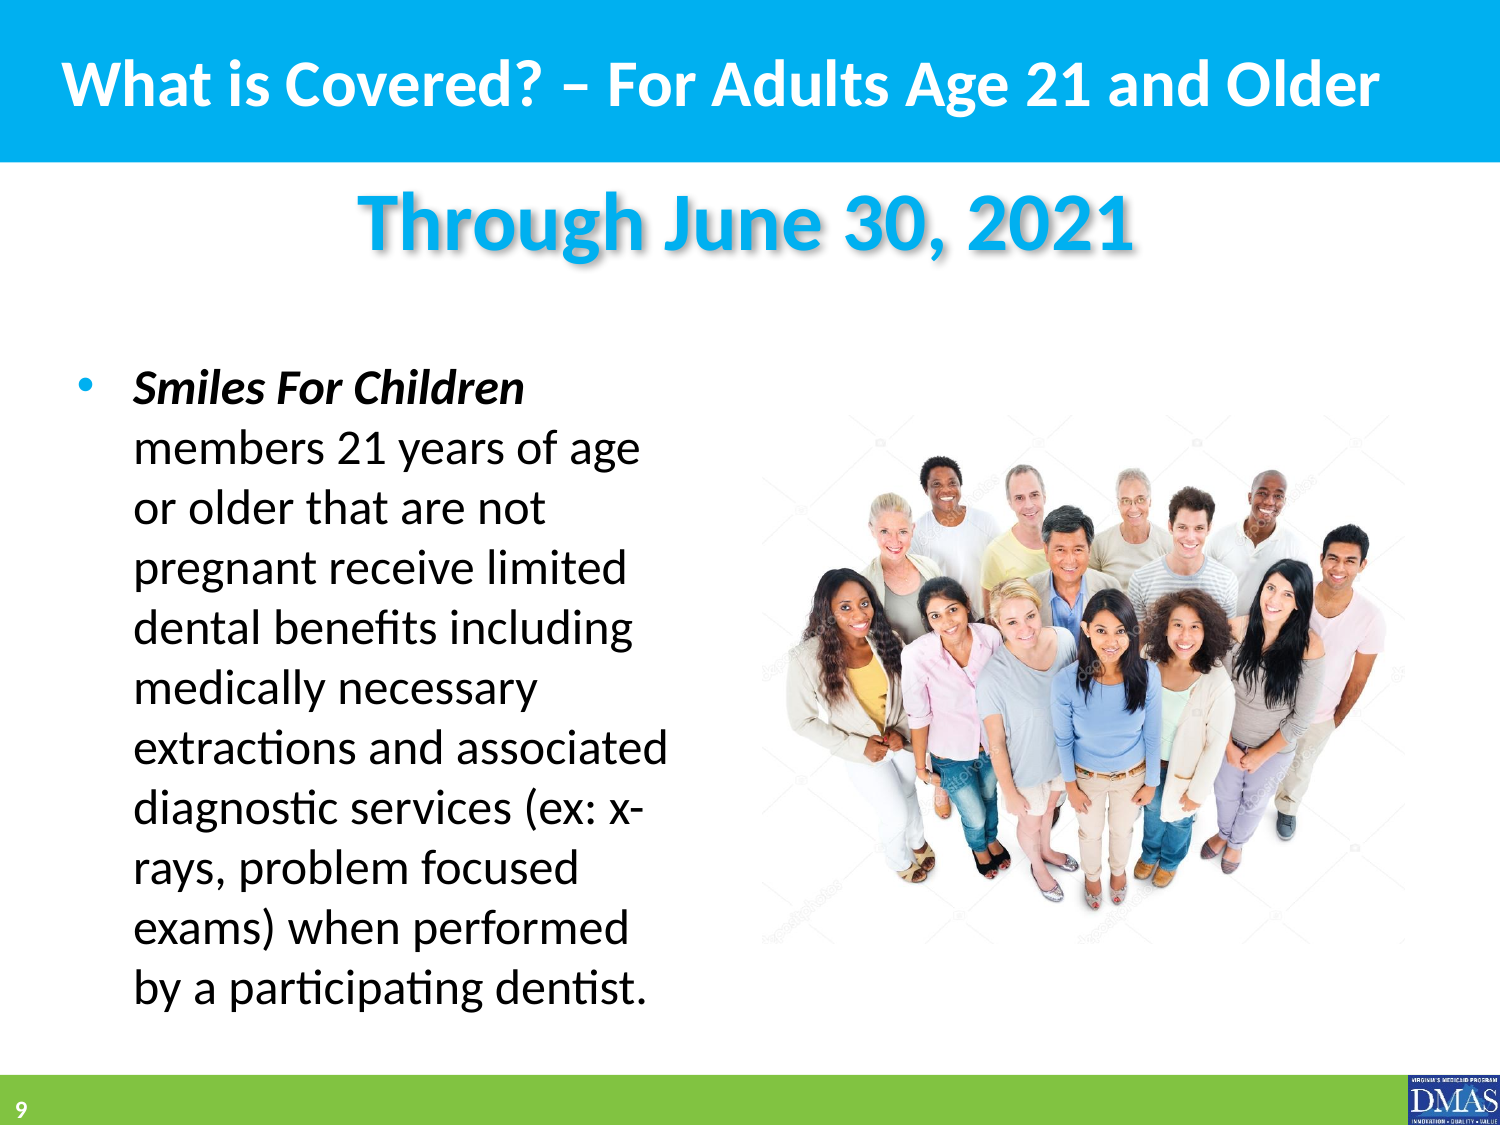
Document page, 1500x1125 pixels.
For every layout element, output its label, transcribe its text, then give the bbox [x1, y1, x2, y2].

picture [1408, 1075, 1500, 1125]
picture [762, 415, 1405, 944]
slide_number 9 [0, 1079, 63, 1125]
text_box What is Covered? – For Adults Age 21 and Older [46, 31, 1398, 127]
list Smiles For Children members 21 years of age or older that are not pregnant receive limited dental benefits including medically necessary extractions and associated diagnostic services (ex: x-rays, problem focused exams) when performed by a participating dentist. [61, 346, 704, 1067]
text_box Through June 30, 2021 [166, 159, 1450, 275]
